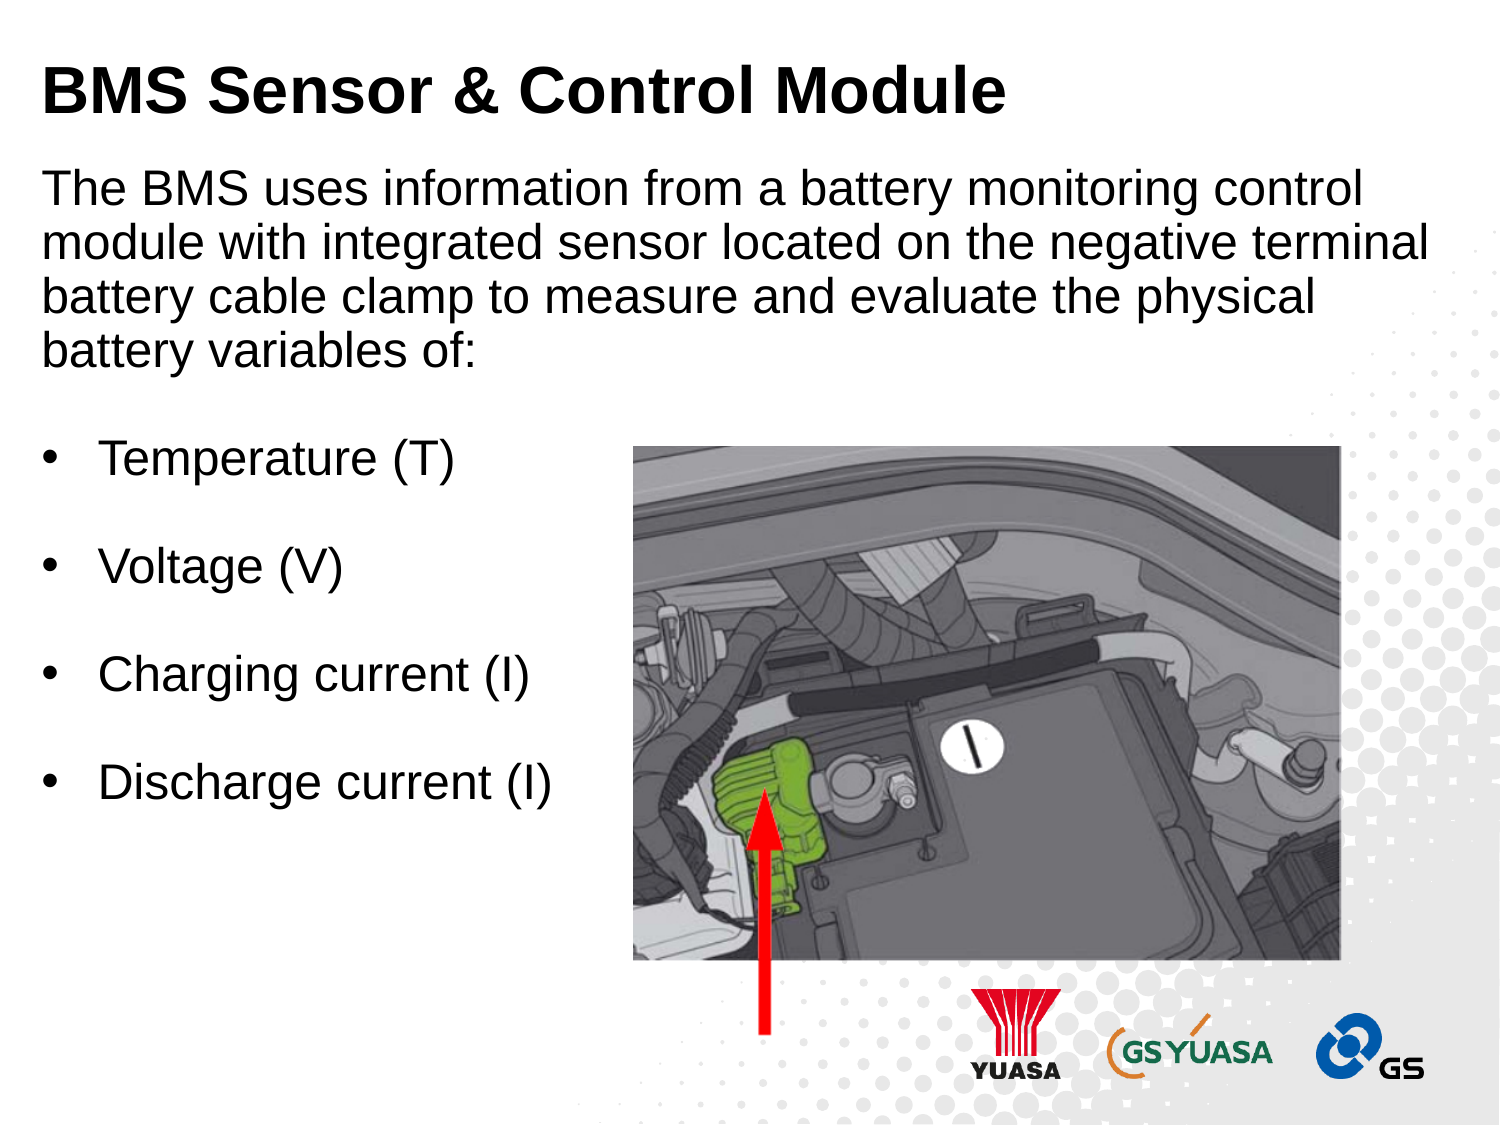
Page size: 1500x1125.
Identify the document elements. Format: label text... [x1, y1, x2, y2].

title BMS Sensor & Control Module [41, 47, 1458, 137]
picture [632, 446, 1424, 1079]
text_box The BMS uses information from a battery monitoring control module with integrated sensor located on the negative terminal battery cable clamp to measure and evaluate the physical battery variables of: Temperature (T) Voltage (V) Charging current (I) Discharge current (I) [41, 149, 1459, 1035]
